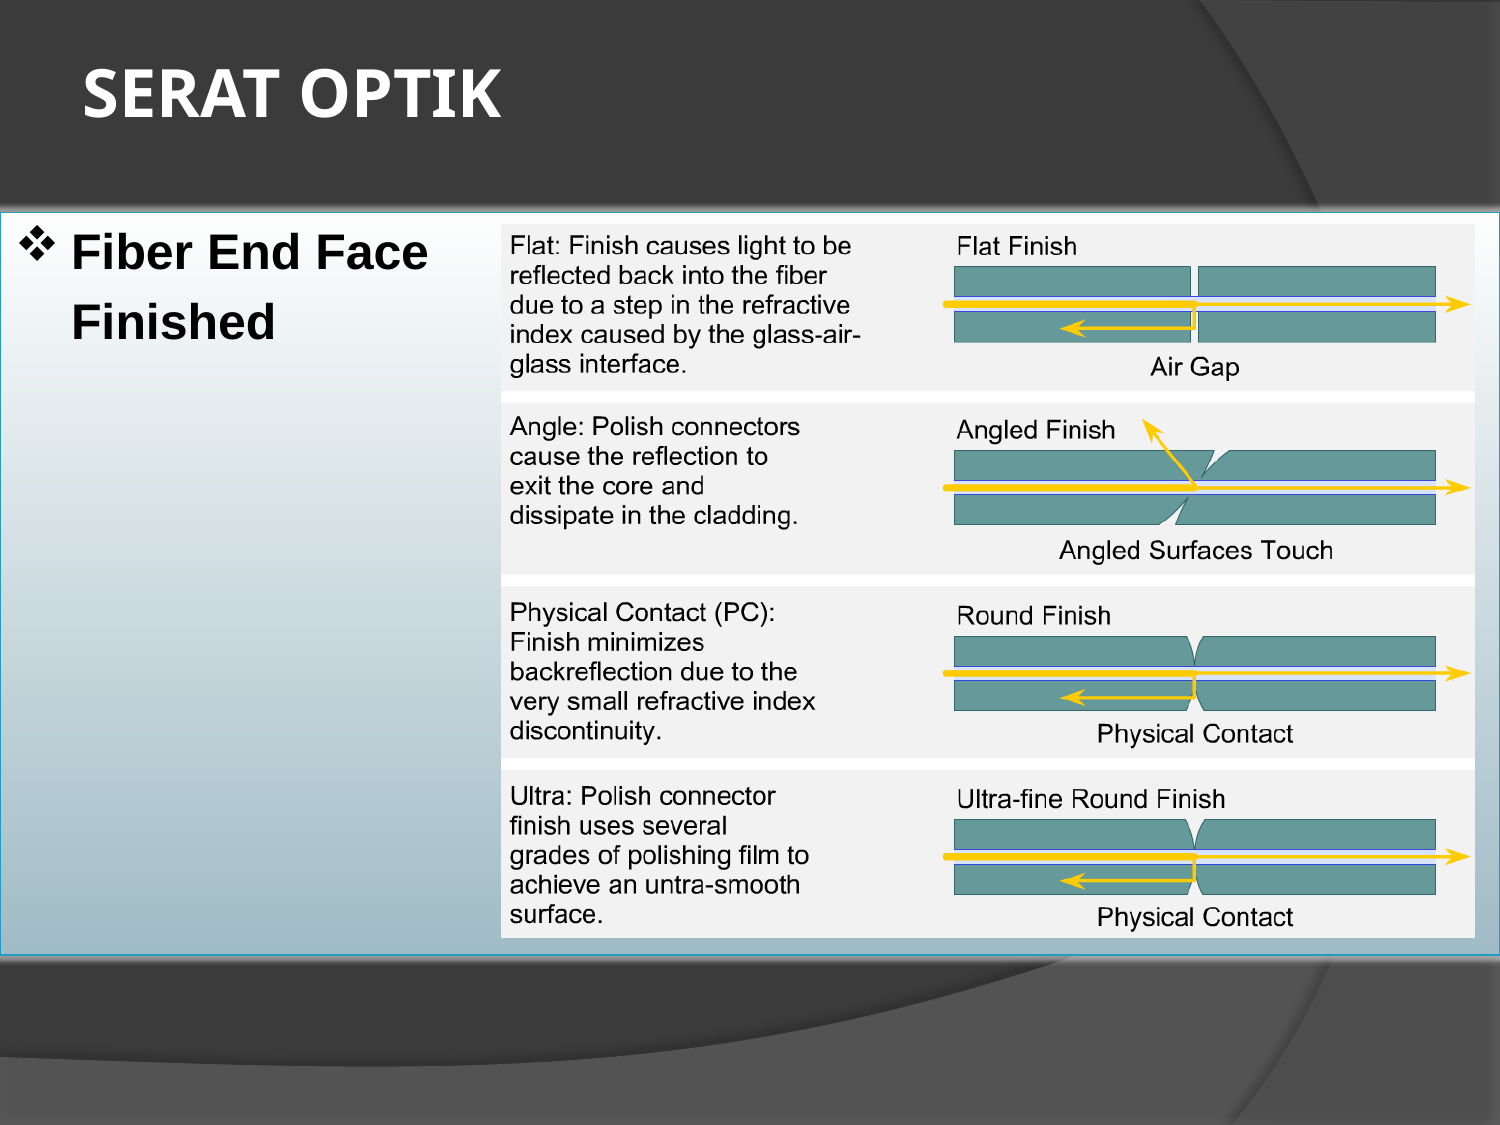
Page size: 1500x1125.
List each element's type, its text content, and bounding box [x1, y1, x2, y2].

text_box Fiber End Face Finished [0, 212, 1500, 956]
title SERAT OPTIK [74, 44, 751, 138]
picture [501, 224, 1476, 938]
